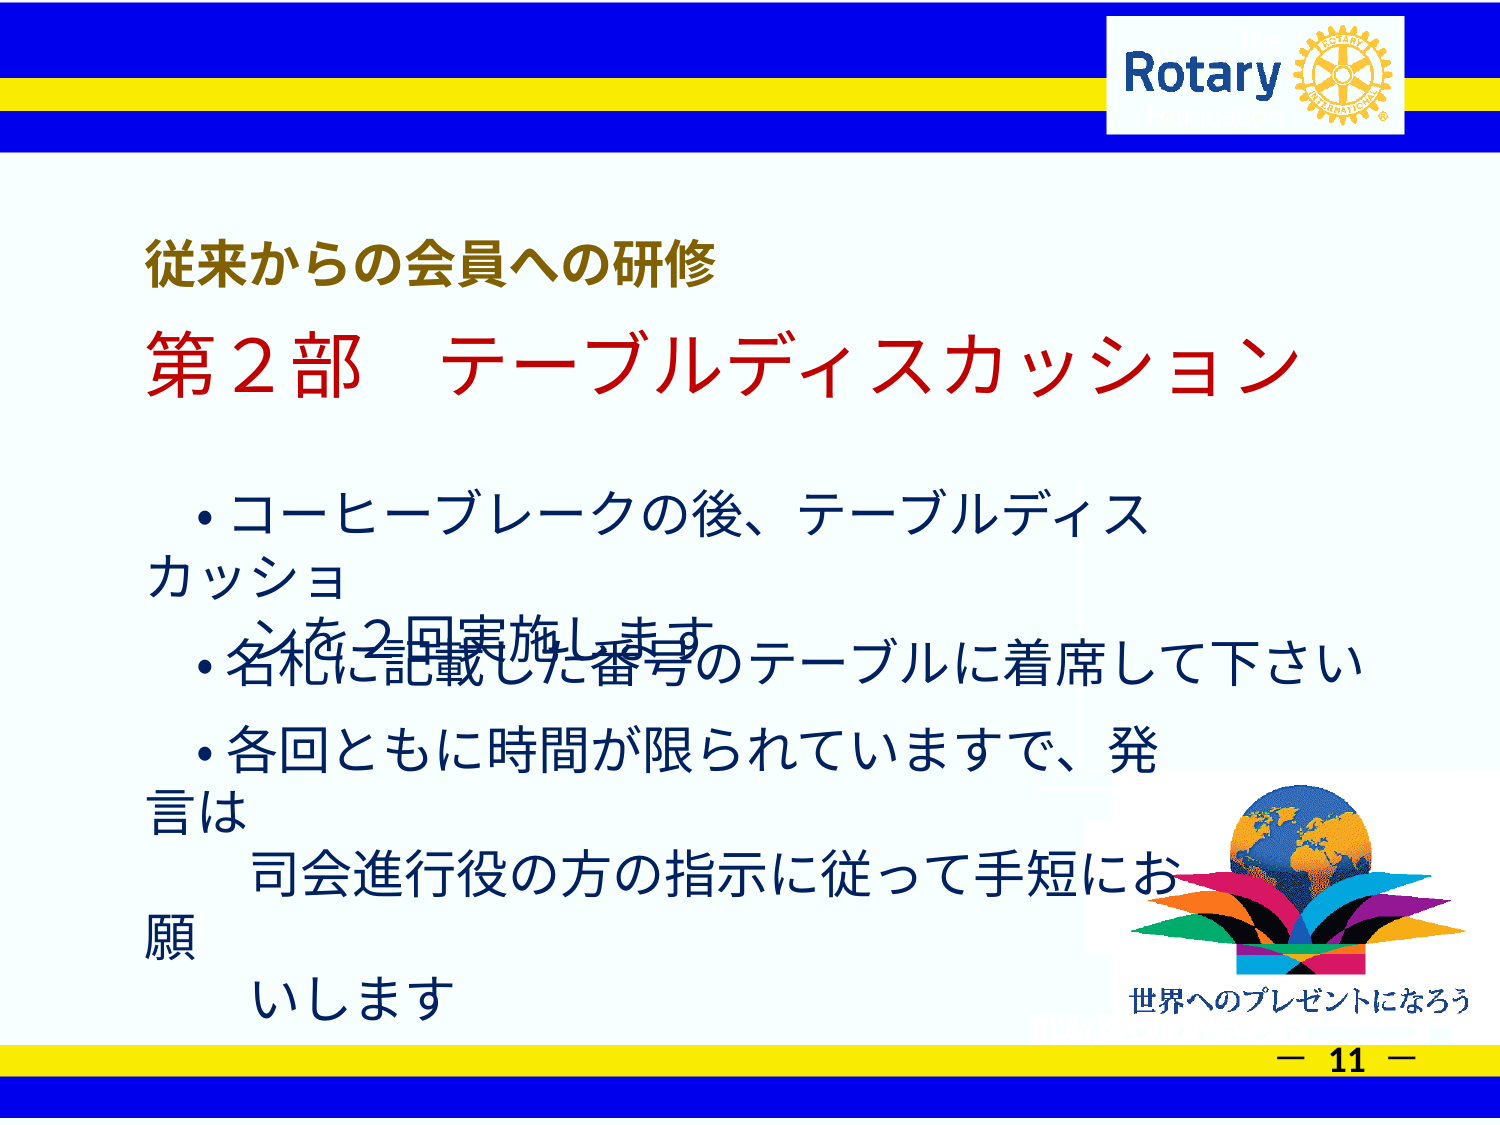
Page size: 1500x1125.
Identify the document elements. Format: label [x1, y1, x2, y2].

list [0, 0, 1500, 1125]
